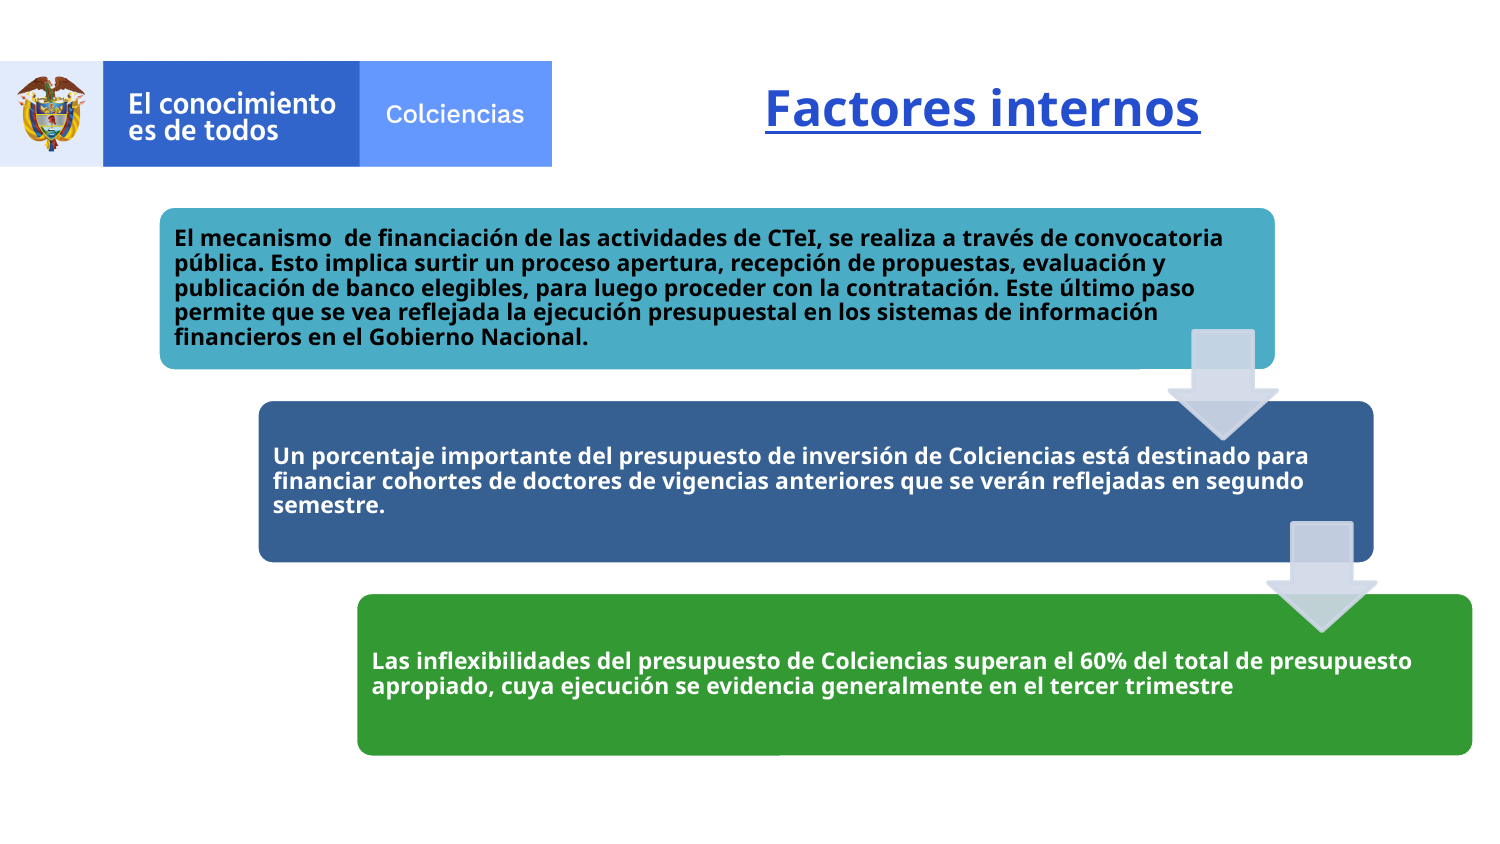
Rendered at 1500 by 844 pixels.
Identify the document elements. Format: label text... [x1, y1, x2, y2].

text_box Factores internos [749, 69, 1242, 204]
picture [0, 61, 552, 167]
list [157, 205, 1475, 758]
